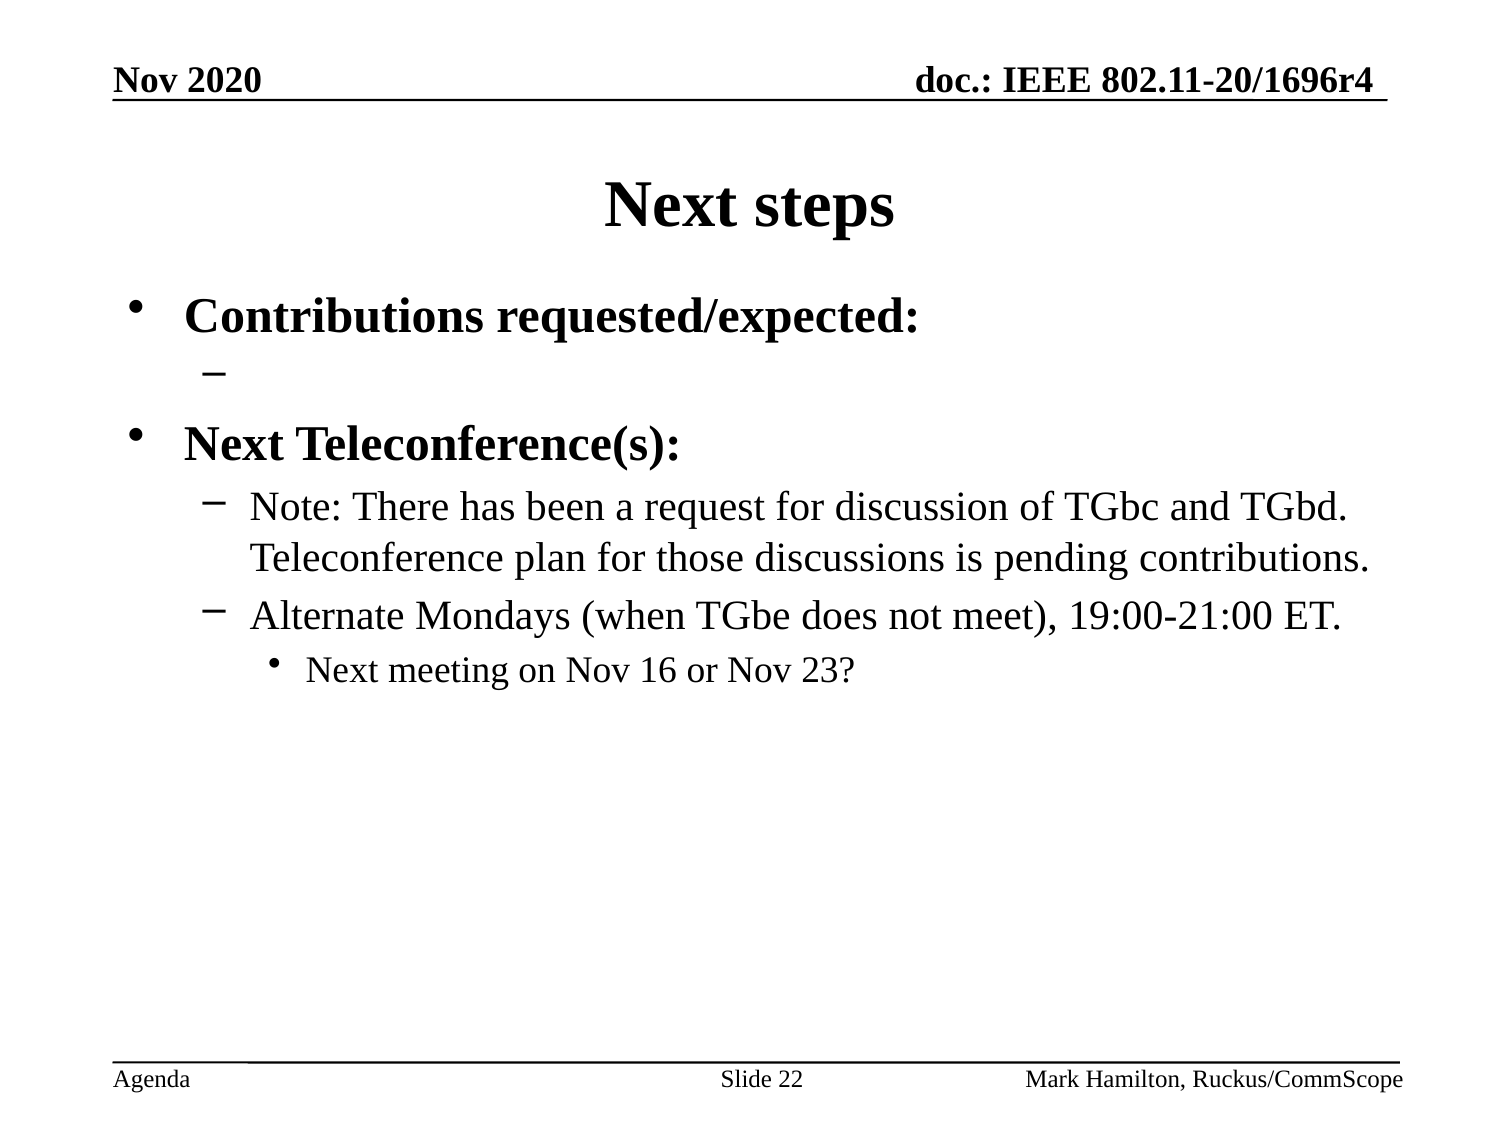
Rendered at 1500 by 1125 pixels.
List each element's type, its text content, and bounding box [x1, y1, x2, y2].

list Contributions requested/expected: Next Teleconference(s): Note: There has been a request for discussion of TGbc and TGbd. Teleconference plan for those discussions is pending contributions. Alternate Mondays (when TGbe does not meet), 19:00-21:00 ET. Next meeting on Nov 16 or Nov 23? [112, 275, 1388, 950]
title Next steps [112, 112, 1388, 275]
